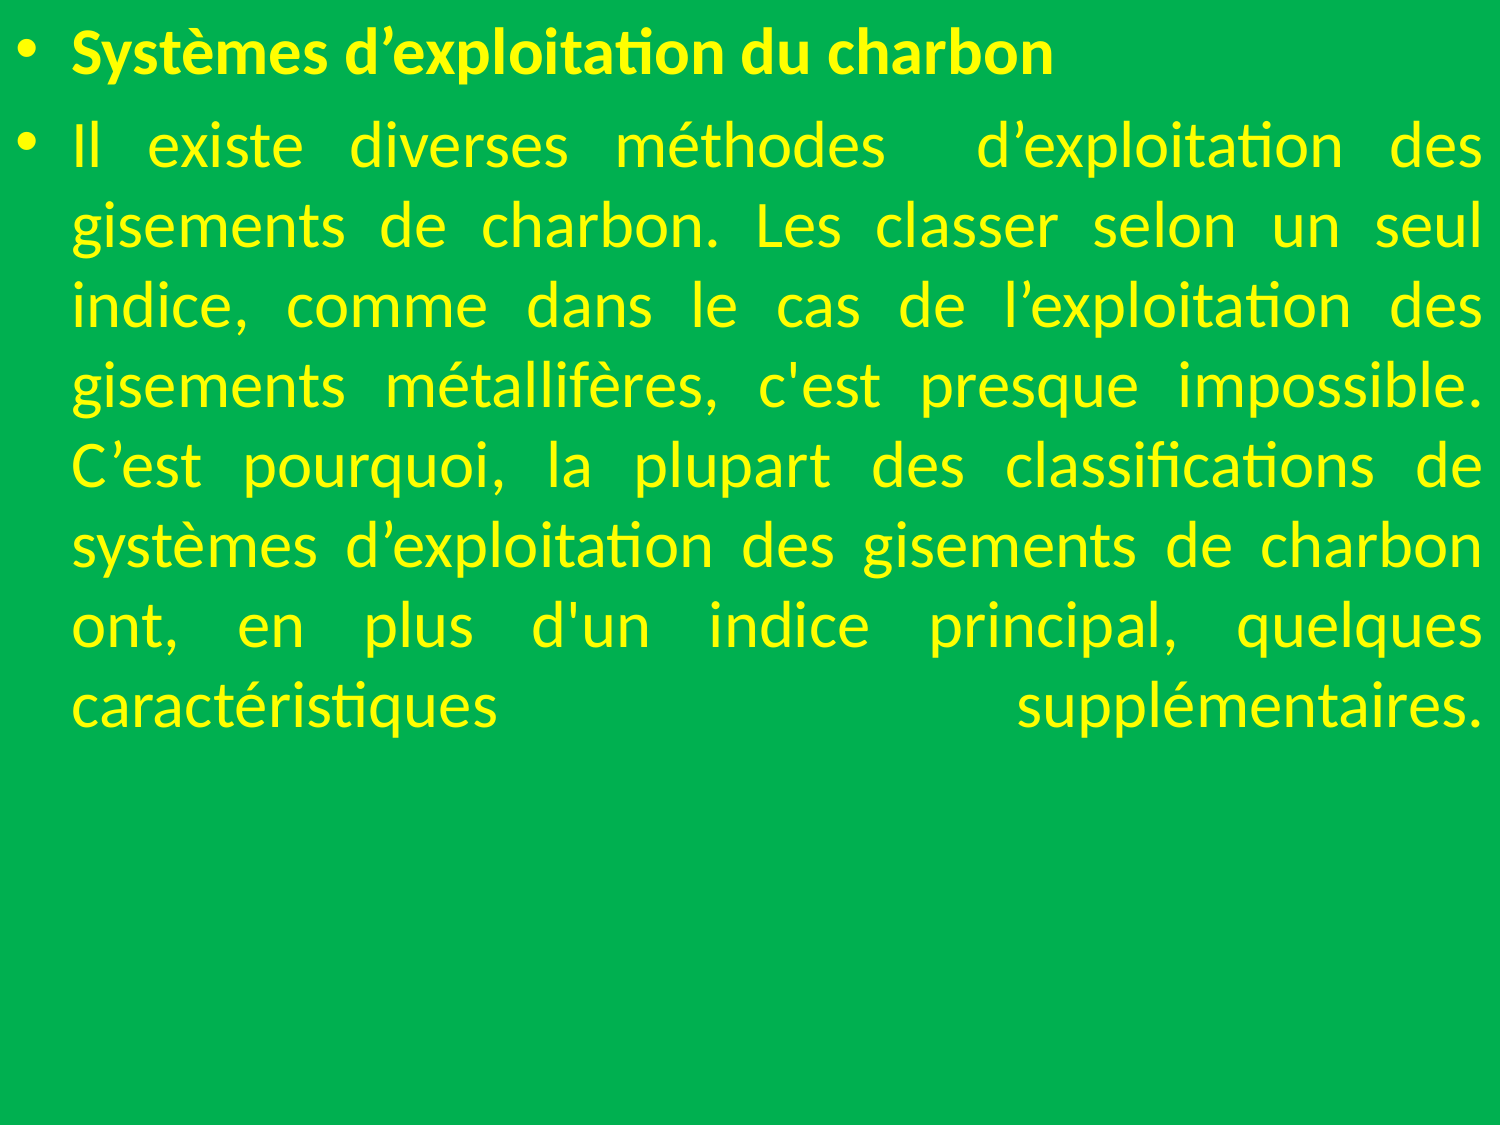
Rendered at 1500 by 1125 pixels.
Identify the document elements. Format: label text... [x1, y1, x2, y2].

list Systèmes d’exploitation du charbon Il existe diverses méthodes d’exploitation des gisements de charbon. Les classer selon un seul indice, comme dans le cas de l’exploitation des gisements métallifères, c'est presque impossible. C’est pourquoi, la plupart des classifications de systèmes d’exploitation des gisements de charbon ont, en plus d'un indice principal, quelques caractéristiques supplémentaires. [0, 0, 1500, 1125]
